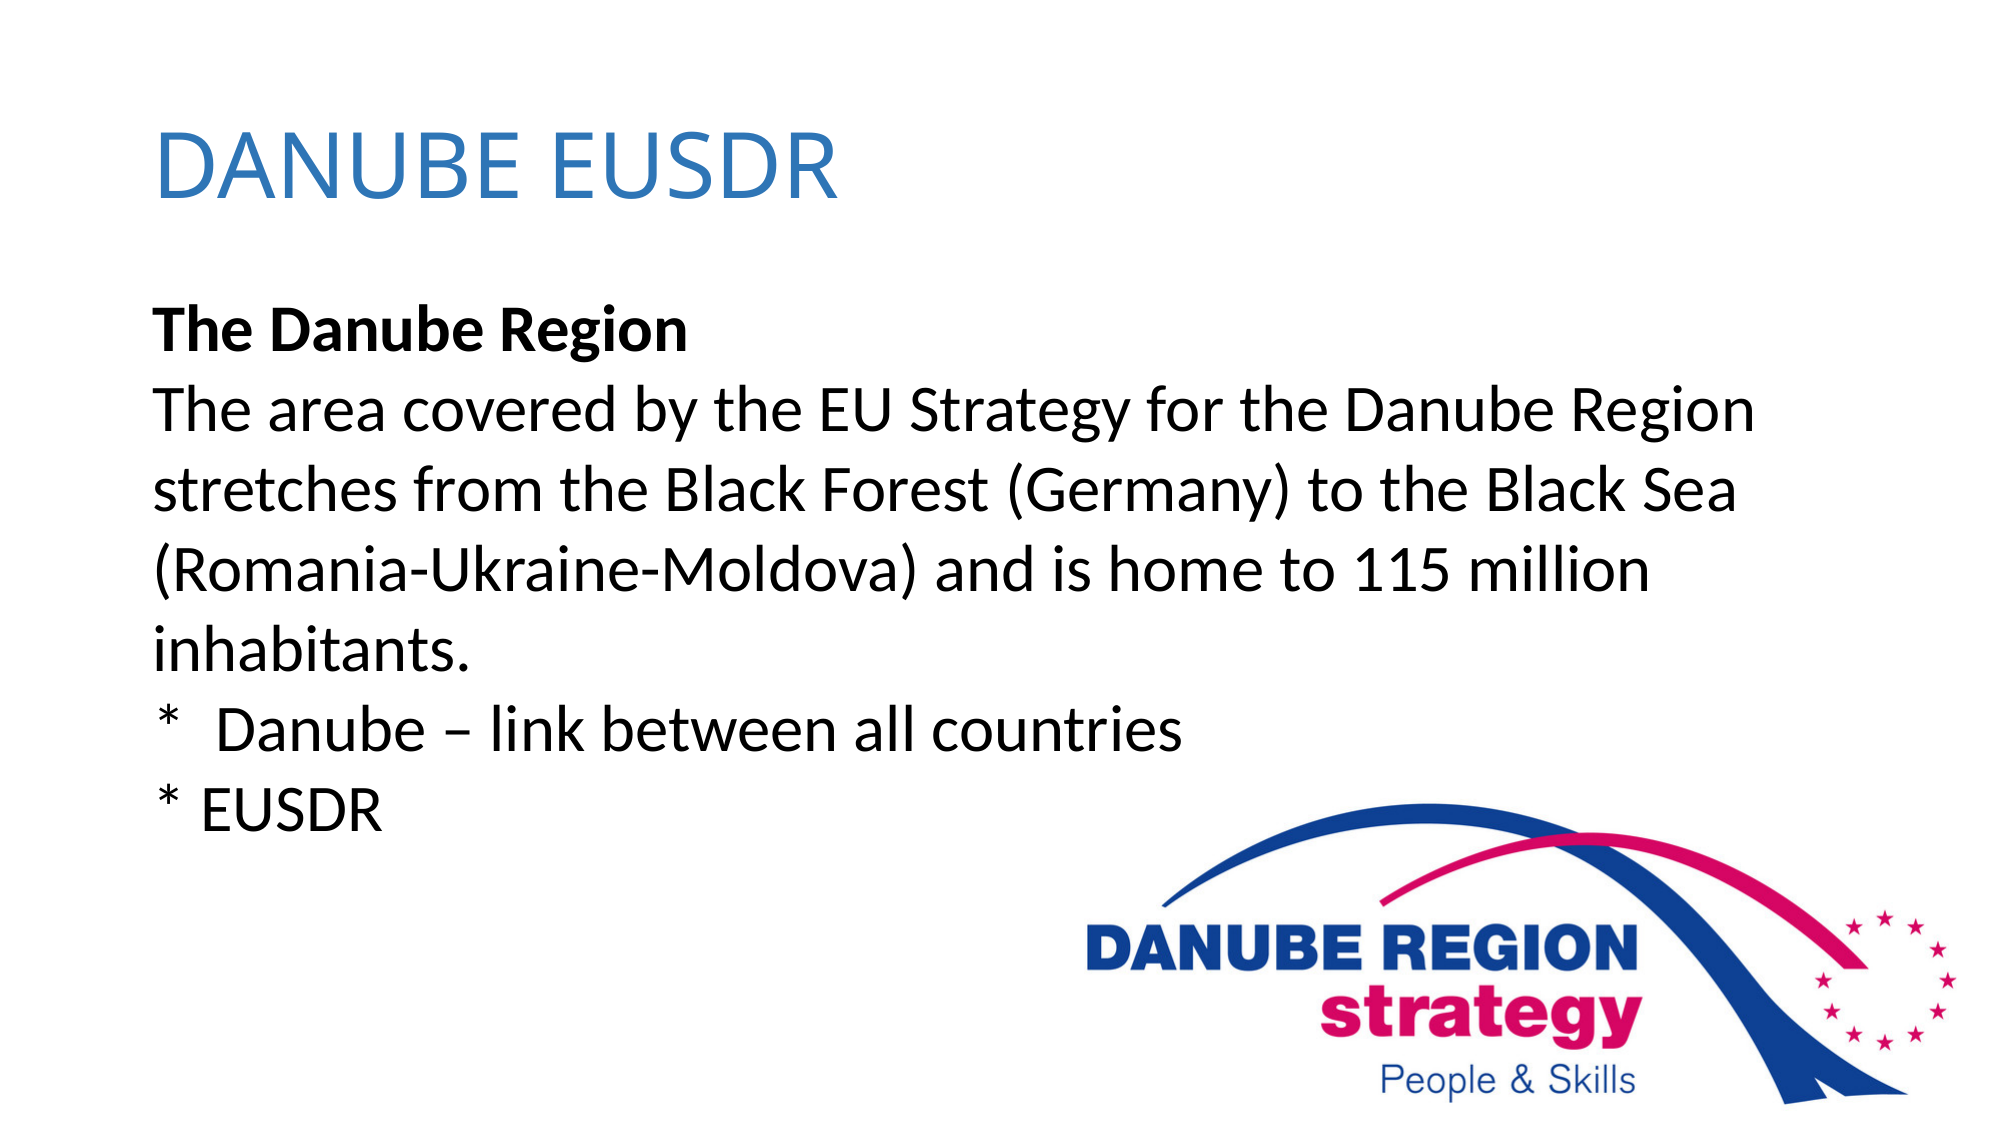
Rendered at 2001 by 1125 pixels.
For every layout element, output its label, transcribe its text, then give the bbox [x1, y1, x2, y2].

text_box The Danube Region The area covered by the EU Strategy for the Danube Region stretches from the Black Forest (Germany) to the Black Sea (Romania-Ukraine-Moldova) and is home to 115 million inhabitants. * Danube – link between all countries * EUSDR [137, 277, 1872, 932]
title DANUBE EUSDR [137, 59, 1863, 277]
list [1044, 758, 2000, 1125]
